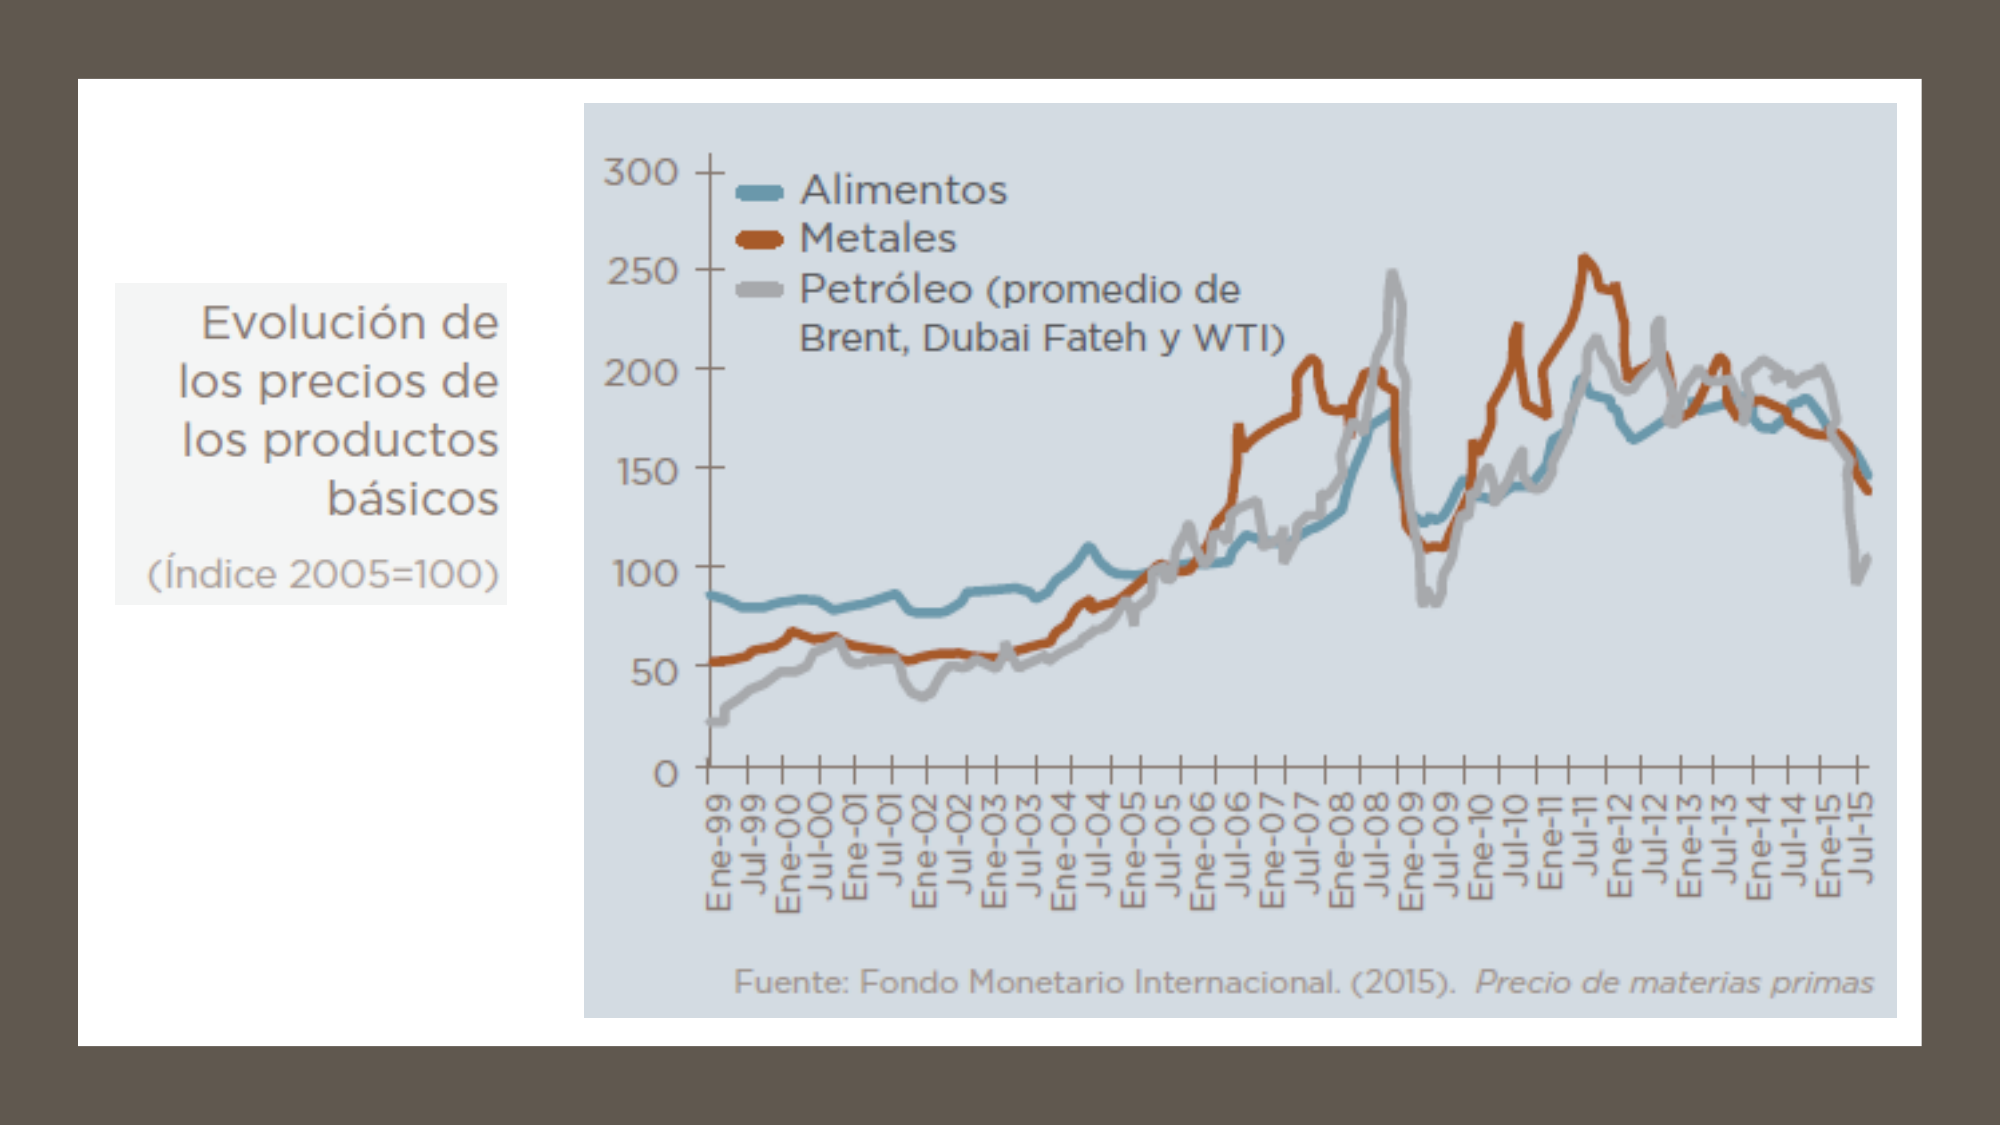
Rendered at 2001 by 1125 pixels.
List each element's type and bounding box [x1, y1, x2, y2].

text_box [77, 78, 1923, 1047]
picture [115, 283, 507, 605]
text_box [0, 0, 2000, 1125]
picture [584, 103, 1897, 1018]
